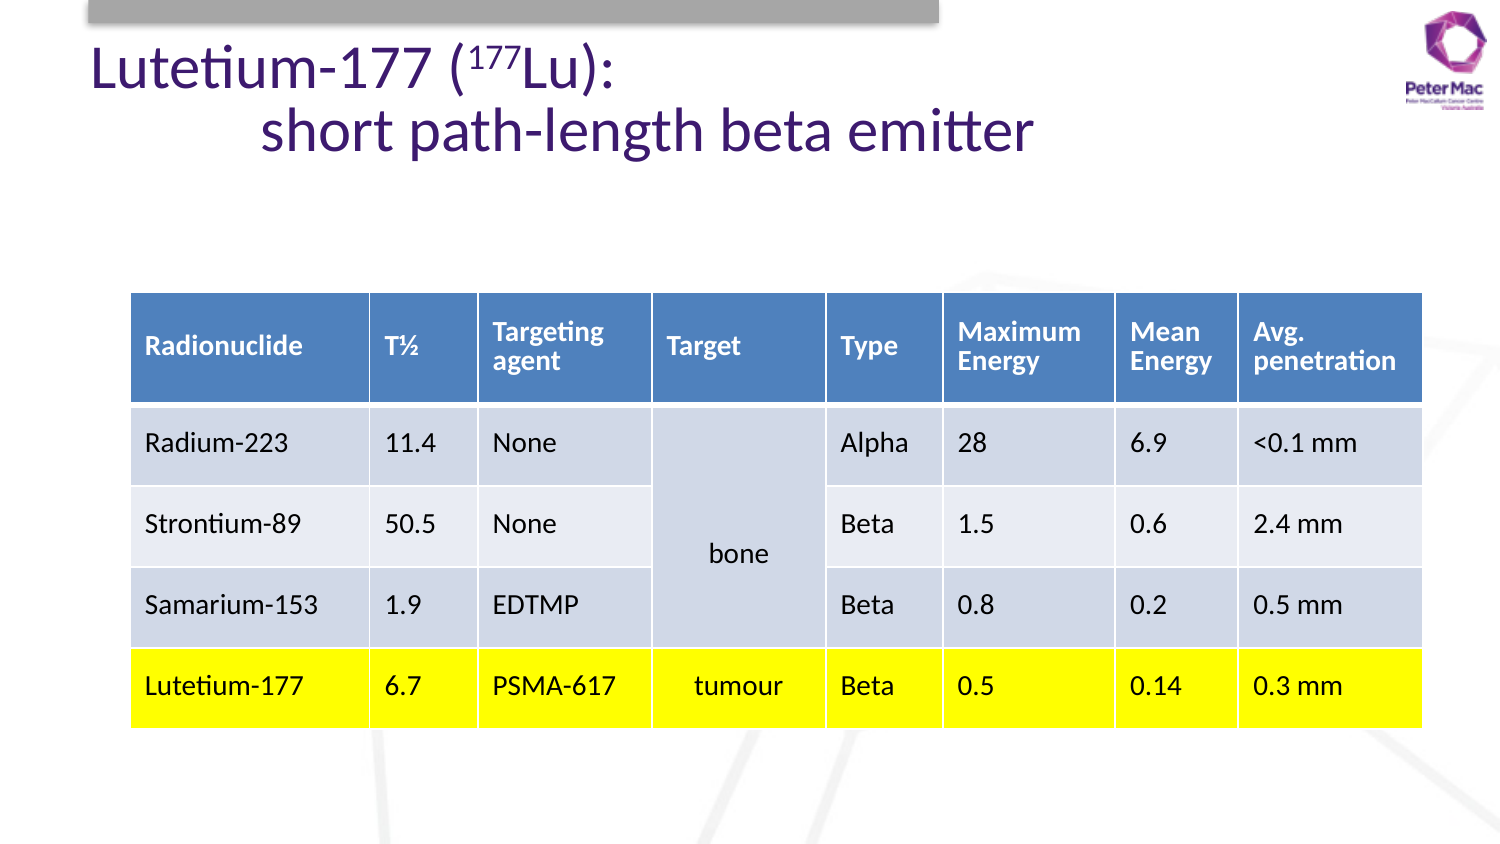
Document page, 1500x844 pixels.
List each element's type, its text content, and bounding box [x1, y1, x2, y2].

table_cell Beta [827, 487, 942, 566]
table_header Target [653, 293, 825, 402]
table_cell 0.2 [1116, 568, 1237, 647]
table_cell 6.9 [1116, 408, 1237, 485]
table_cell 0.3 mm [1239, 649, 1422, 728]
table_cell 1.5 [944, 487, 1114, 566]
table_header Targeting agent [479, 293, 651, 402]
table_cell 0.6 [1116, 487, 1237, 566]
table_header Maximum Energy [944, 293, 1114, 402]
table_cell 11.4 [370, 408, 477, 485]
table_cell tumour [653, 649, 825, 728]
table_cell Alpha [827, 408, 942, 485]
table_cell Lutetium-177 [131, 649, 369, 728]
title Lutetium-177 (177Lu): short path-length beta emitter [75, 33, 1400, 175]
table_cell 2.4 mm [1239, 487, 1422, 566]
table_cell 0.5 mm [1239, 568, 1422, 647]
table_cell 0.8 [944, 568, 1114, 647]
table_cell 50.5 [370, 487, 477, 566]
table_header Type [827, 293, 942, 402]
table_header Mean Energy [1116, 293, 1237, 402]
table_cell bone [653, 408, 825, 647]
table_cell 0.14 [1116, 649, 1237, 728]
table_header T½ [370, 293, 477, 402]
table_header Radionuclide [131, 293, 369, 402]
picture [0, 0, 1500, 844]
table_cell 6.7 [370, 649, 477, 728]
table_cell Beta [827, 649, 942, 728]
table_cell None [479, 408, 651, 485]
table_cell None [479, 487, 651, 566]
table_cell Radium-223 [131, 408, 369, 485]
table_cell 0.5 [944, 649, 1114, 728]
table_header Avg. penetration [1239, 293, 1422, 402]
table_cell 1.9 [370, 568, 477, 647]
table_cell Beta [827, 568, 942, 647]
table_cell Strontium-89 [131, 487, 369, 566]
table_cell 28 [944, 408, 1114, 485]
table_cell PSMA-617 [479, 649, 651, 728]
table_cell Samarium-153 [131, 568, 369, 647]
table_cell EDTMP [479, 568, 651, 647]
table_cell <0.1 mm [1239, 408, 1422, 485]
